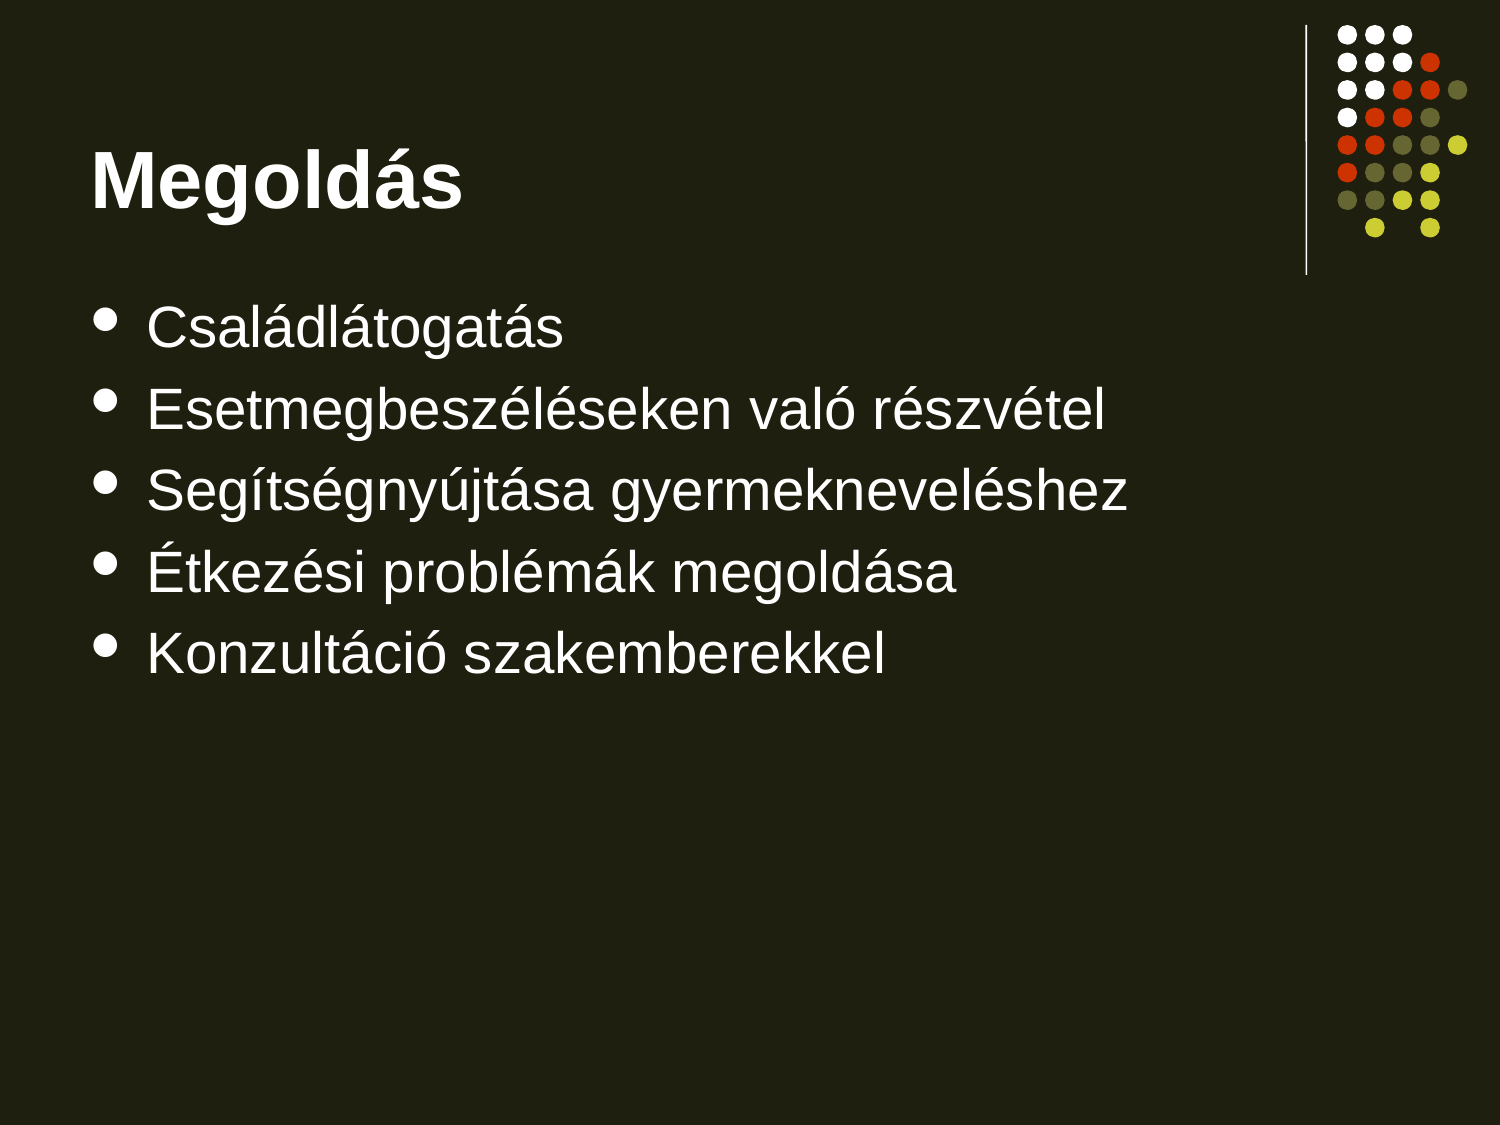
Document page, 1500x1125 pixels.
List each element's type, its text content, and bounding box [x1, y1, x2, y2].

title Megoldás [75, 20, 1313, 233]
list Családlátogatás Esetmegbeszéléseken való részvétel Segítségnyújtása gyermekneveléshez Étkezési problémák megoldása Konzultáció szakemberekkel [75, 282, 1425, 1006]
